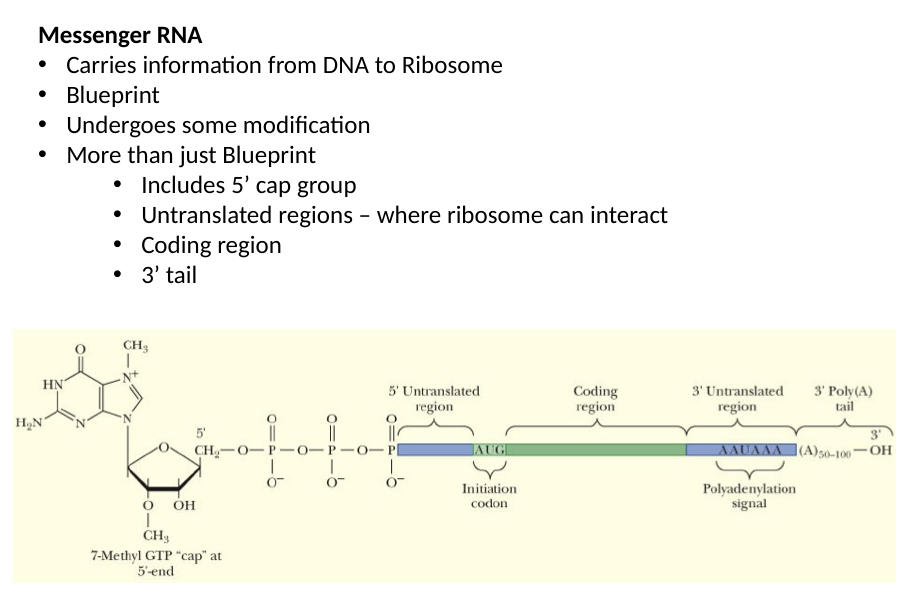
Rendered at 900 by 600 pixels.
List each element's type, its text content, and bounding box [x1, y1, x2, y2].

text_box Messenger RNA Carries information from DNA to Ribosome Blueprint Undergoes some modification More than just Blueprint Includes 5’ cap group Untranslated regions – where ribosome can interact Coding region 3’ tail [23, 11, 811, 326]
picture [12, 329, 897, 583]
